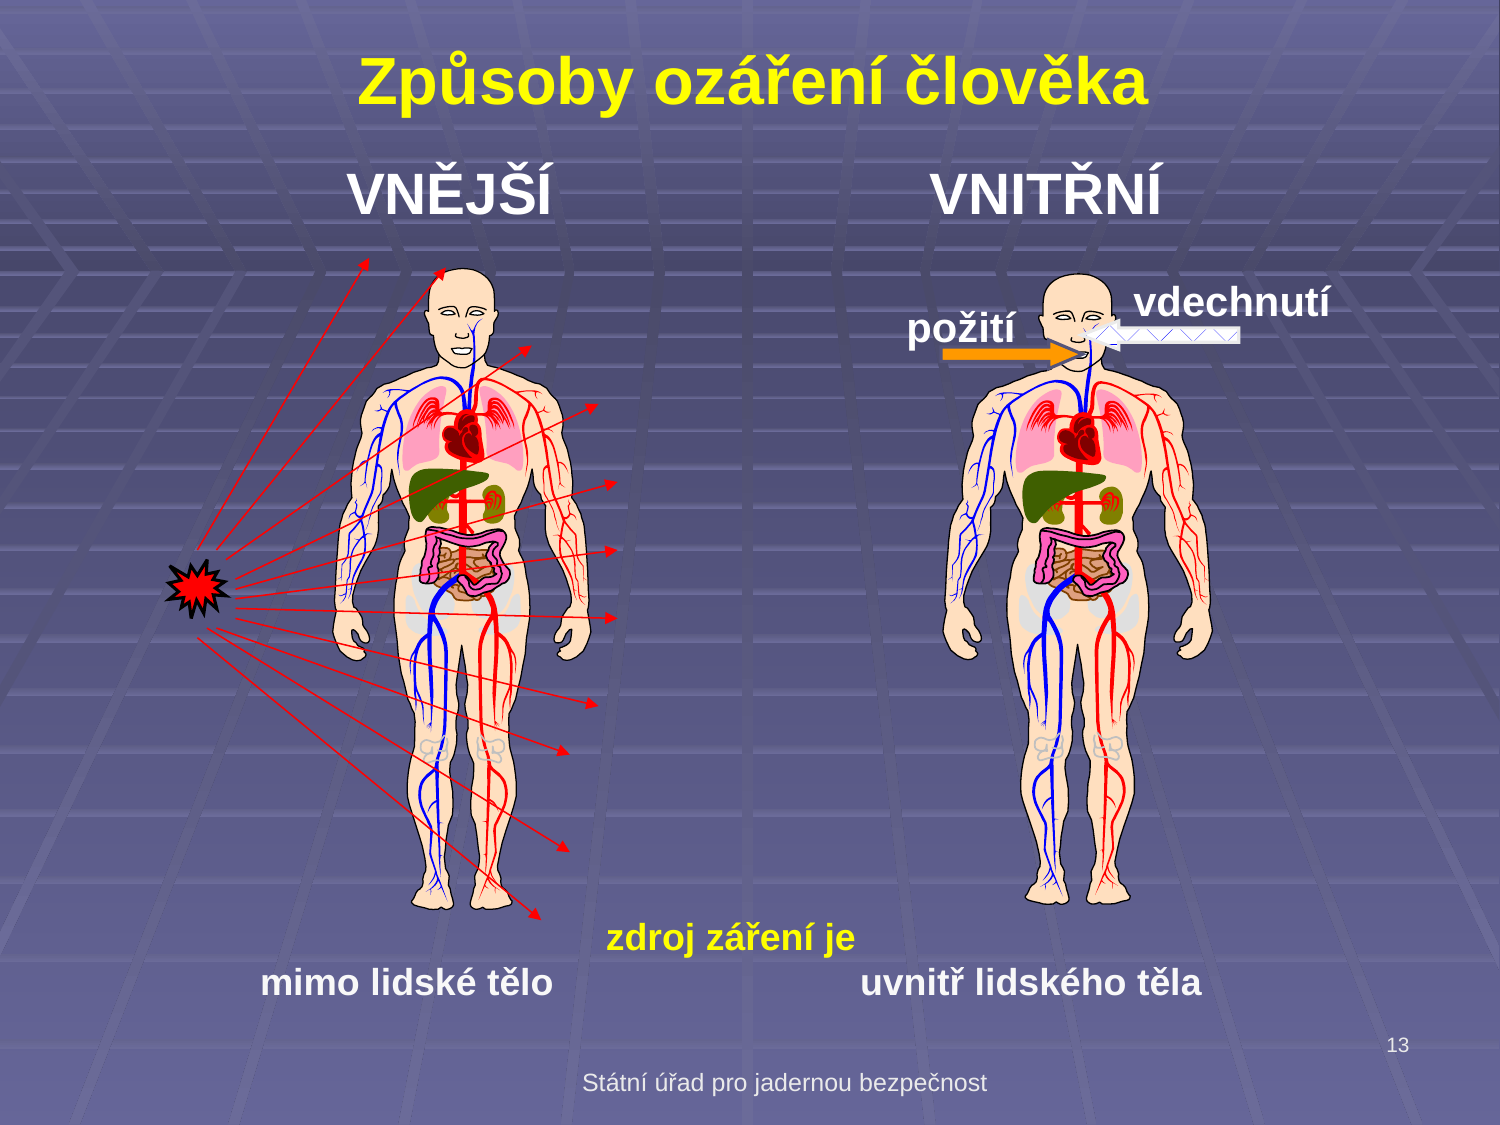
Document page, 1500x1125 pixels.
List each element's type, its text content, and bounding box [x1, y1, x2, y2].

text_box zdroj záření je mimo lidské tělo uvnitř lidského těla [100, 905, 1362, 1056]
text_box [891, 266, 1362, 906]
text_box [168, 257, 618, 921]
text_box VNĚJŠÍ VNITŘNÍ [100, 148, 1306, 234]
slide_number 13 [1074, 1023, 1425, 1102]
text_box Státní úřad pro jadernou bezpečnost [454, 1058, 1117, 1104]
text_box Způsoby ozáření člověka [144, 30, 1362, 126]
